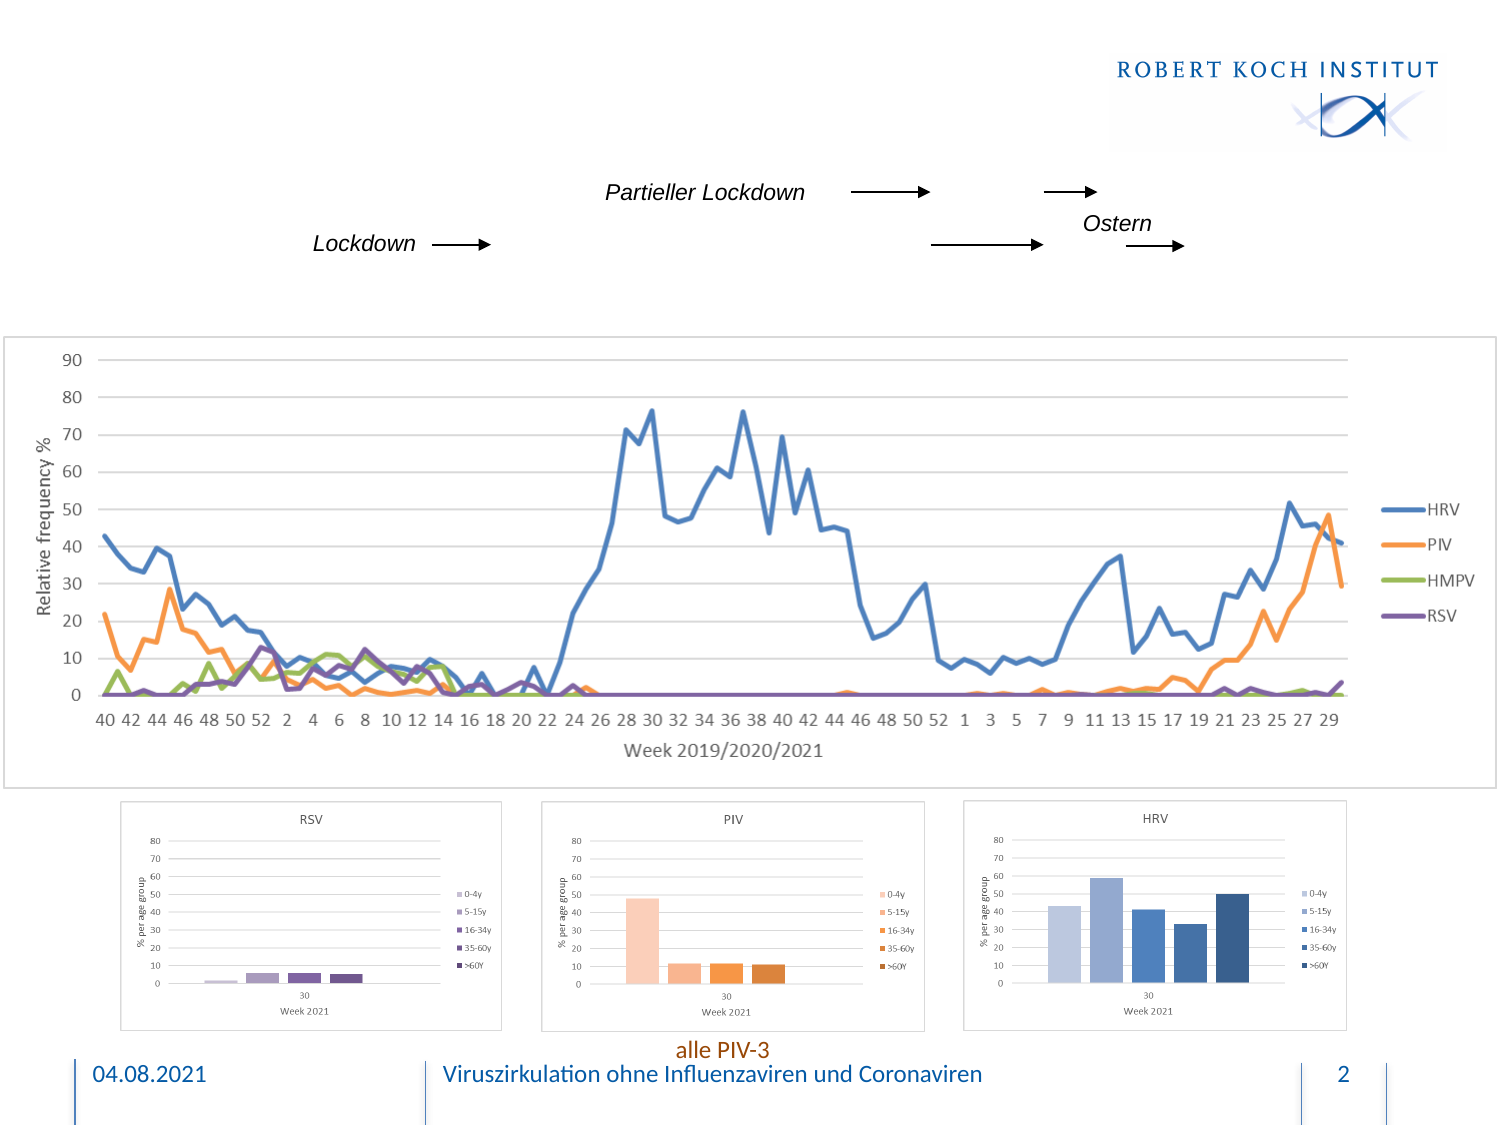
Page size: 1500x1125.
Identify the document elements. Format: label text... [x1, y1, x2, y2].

text_box alle PIV-3 [660, 1041, 786, 1072]
picture [3, 336, 1497, 789]
picture [540, 801, 925, 1033]
footer Viruszirkulation ohne Influenzaviren und Coronaviren [442, 1042, 1302, 1103]
text_box Ostern [1068, 201, 1168, 244]
slide_number 2 [1302, 1042, 1385, 1103]
picture [1109, 53, 1447, 152]
text_box Partieller Lockdown [590, 170, 821, 213]
picture [120, 801, 503, 1031]
text_box Lockdown [298, 221, 432, 264]
picture [963, 800, 1347, 1032]
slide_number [92, 1042, 398, 1103]
